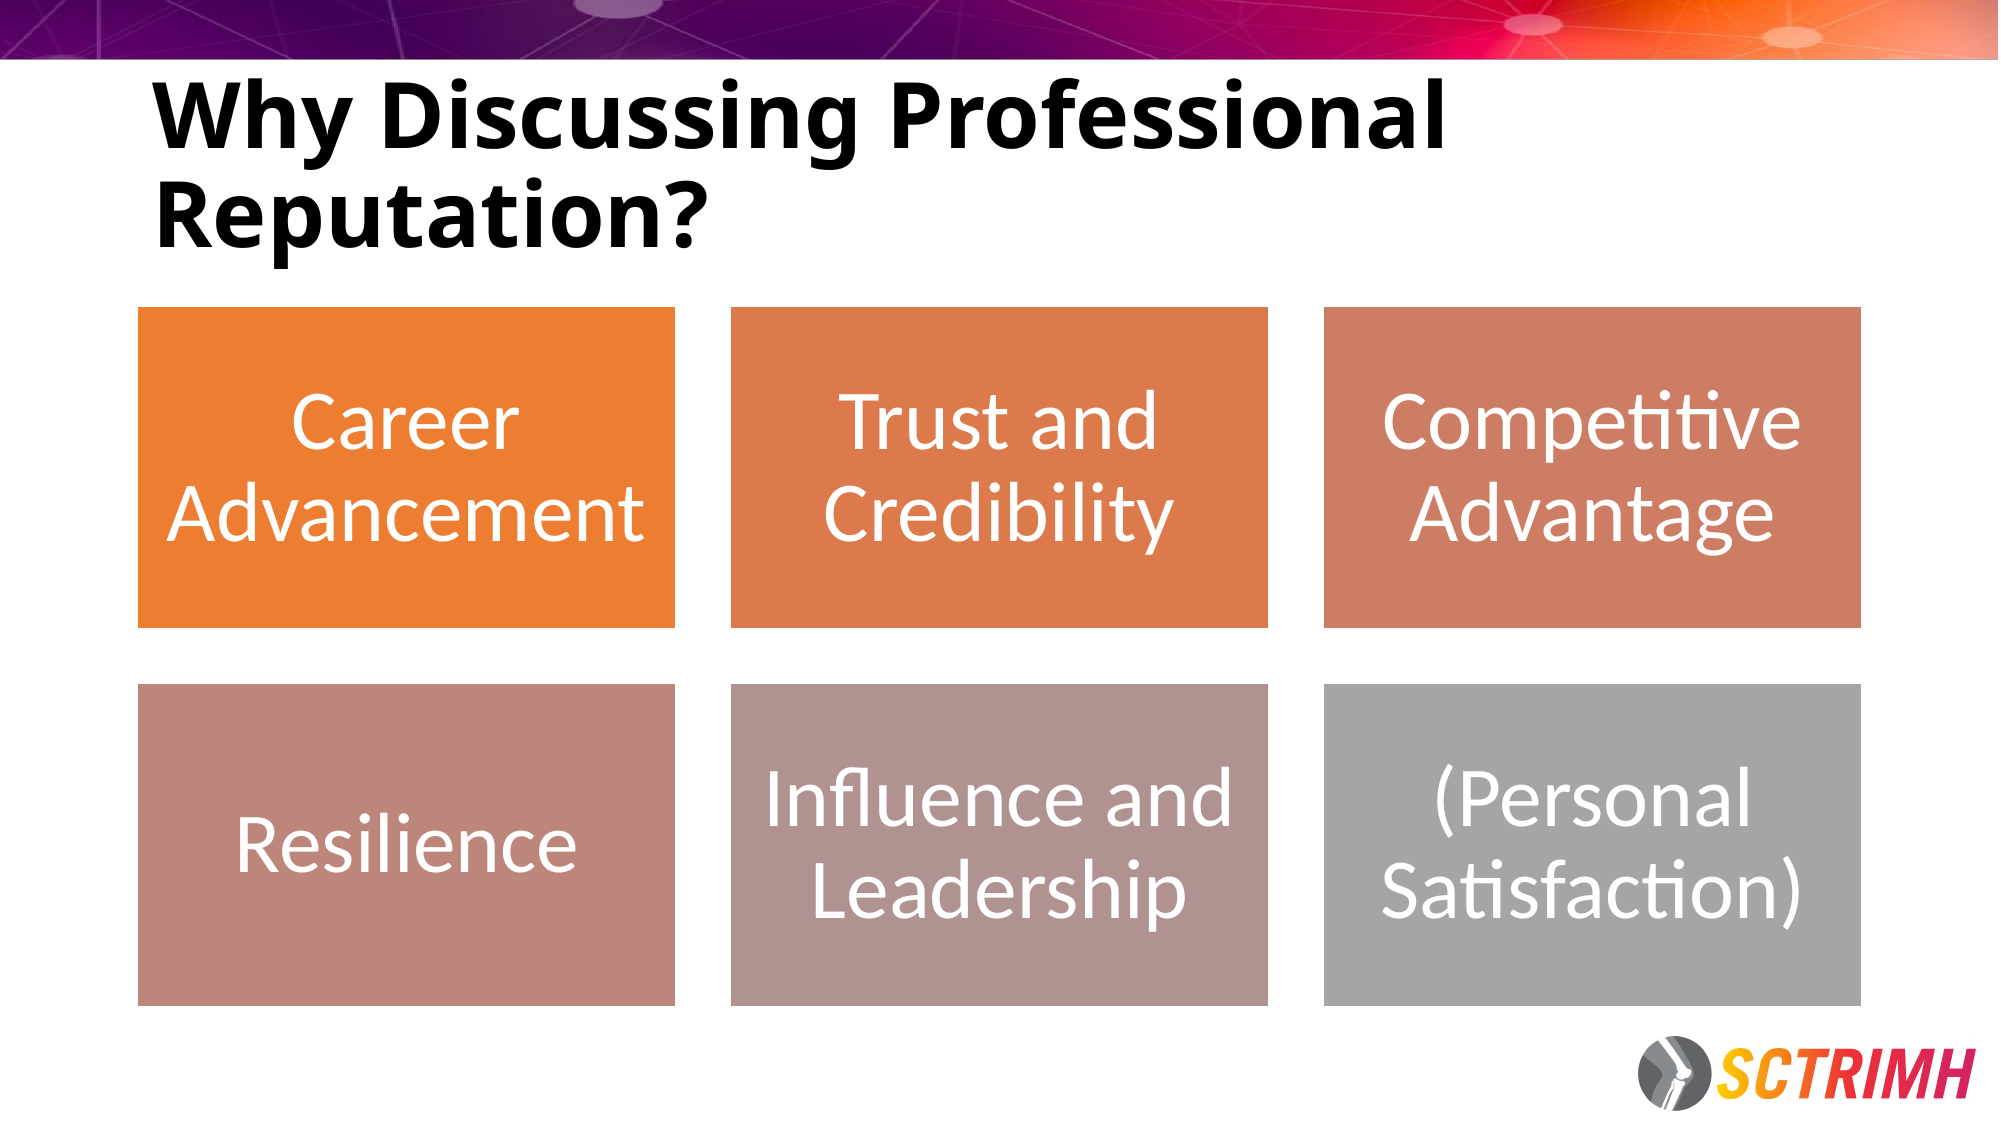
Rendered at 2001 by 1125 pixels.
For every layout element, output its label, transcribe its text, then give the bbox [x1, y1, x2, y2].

picture [0, 0, 2000, 60]
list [137, 299, 1863, 1014]
picture [1638, 1036, 1976, 1111]
title Why Discussing Professional Reputation? [137, 59, 1863, 278]
